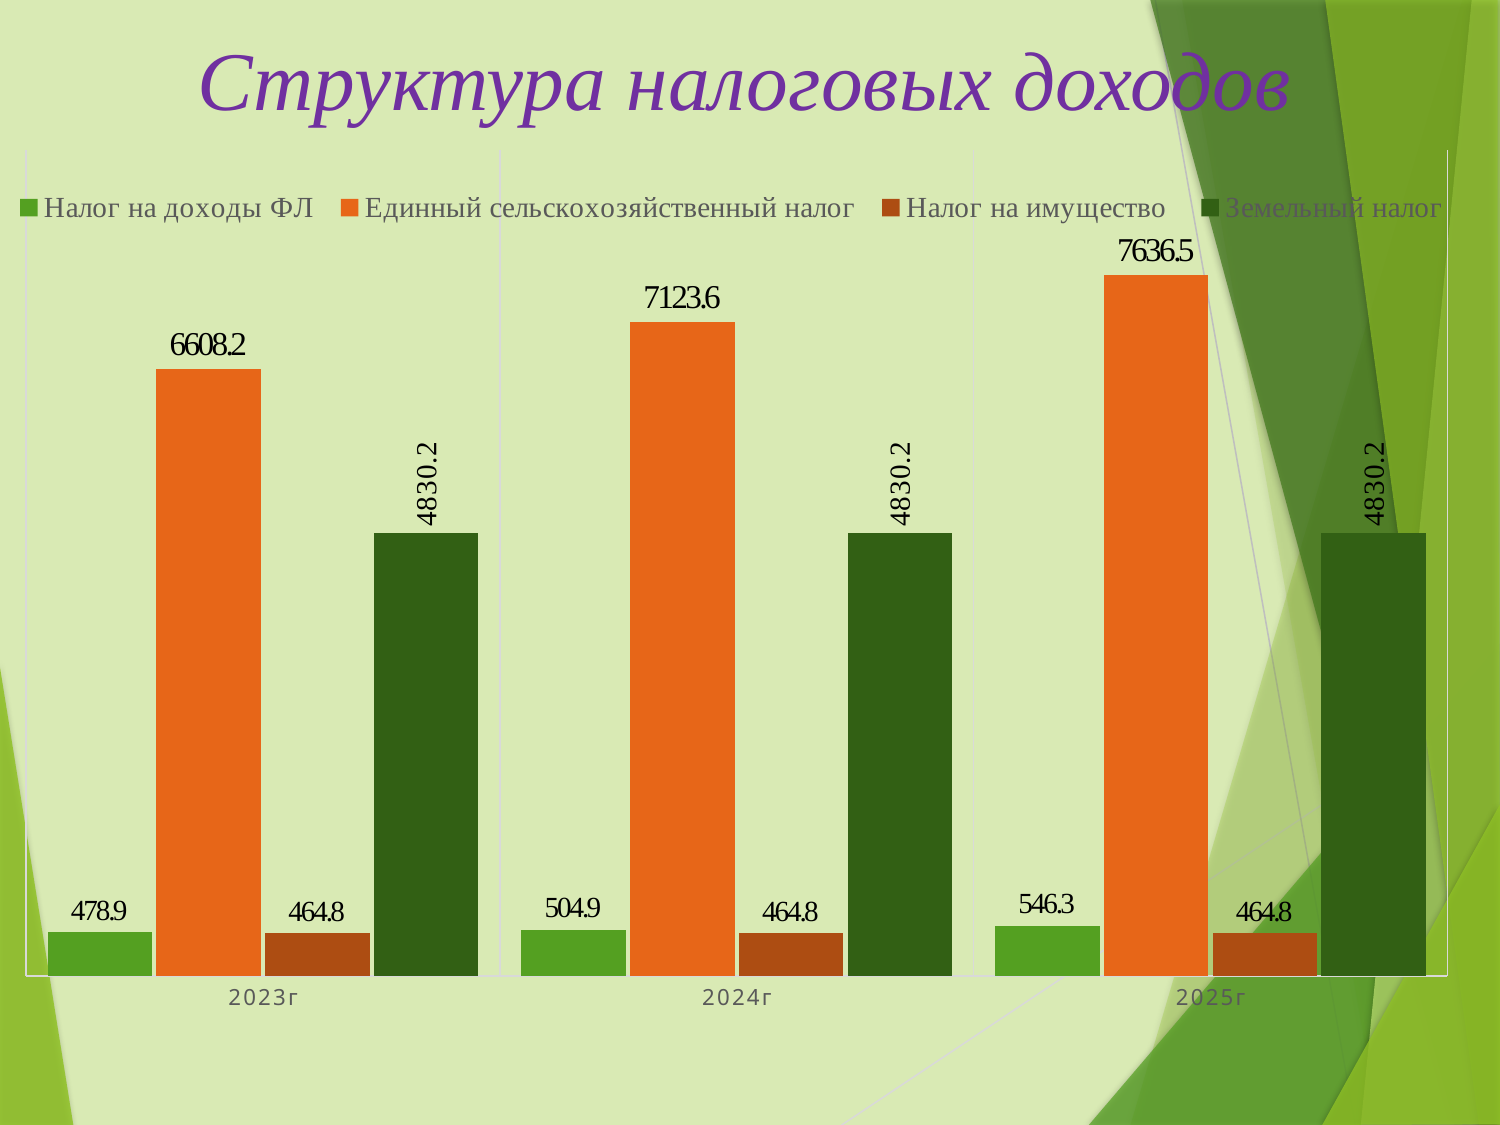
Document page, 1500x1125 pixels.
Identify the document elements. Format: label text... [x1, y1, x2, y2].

chart [2, 136, 1472, 1083]
title Структура налоговых доходов [29, 19, 1459, 135]
